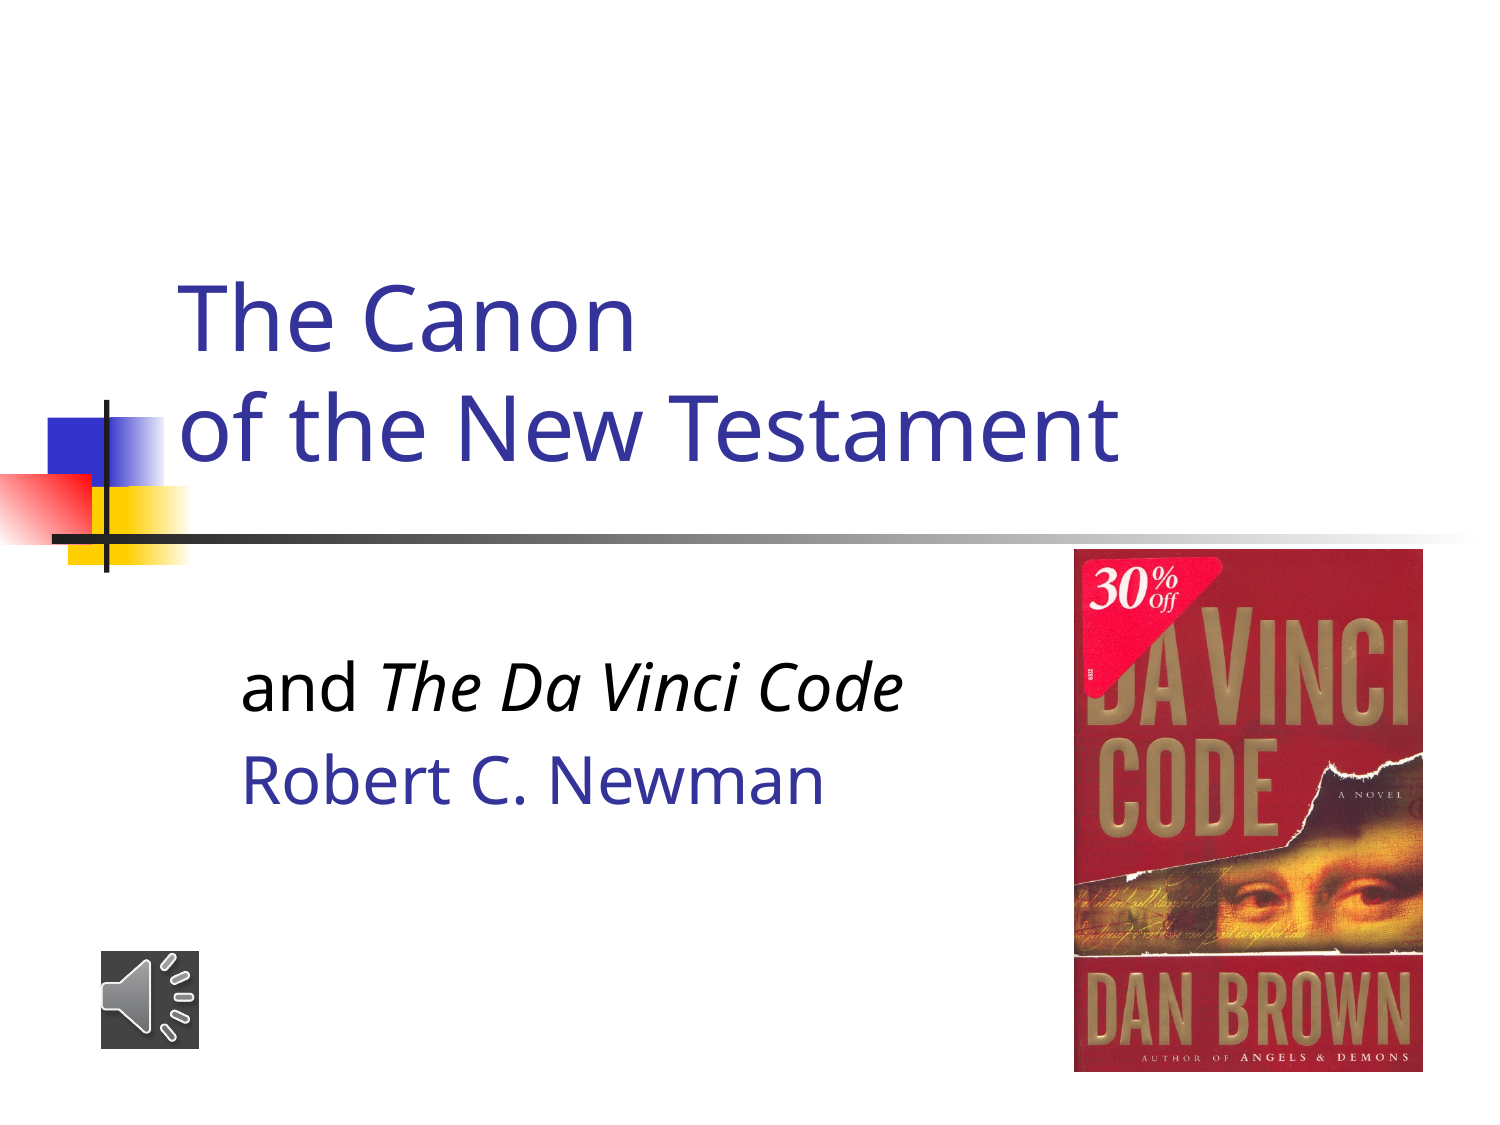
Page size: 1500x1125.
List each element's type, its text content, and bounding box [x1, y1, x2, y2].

title The Canon of the New Testament [162, 299, 1438, 488]
picture [99, 949, 201, 1051]
picture [1074, 549, 1423, 1073]
subtitle and The Da Vinci Code Robert C. Newman [225, 637, 1069, 925]
